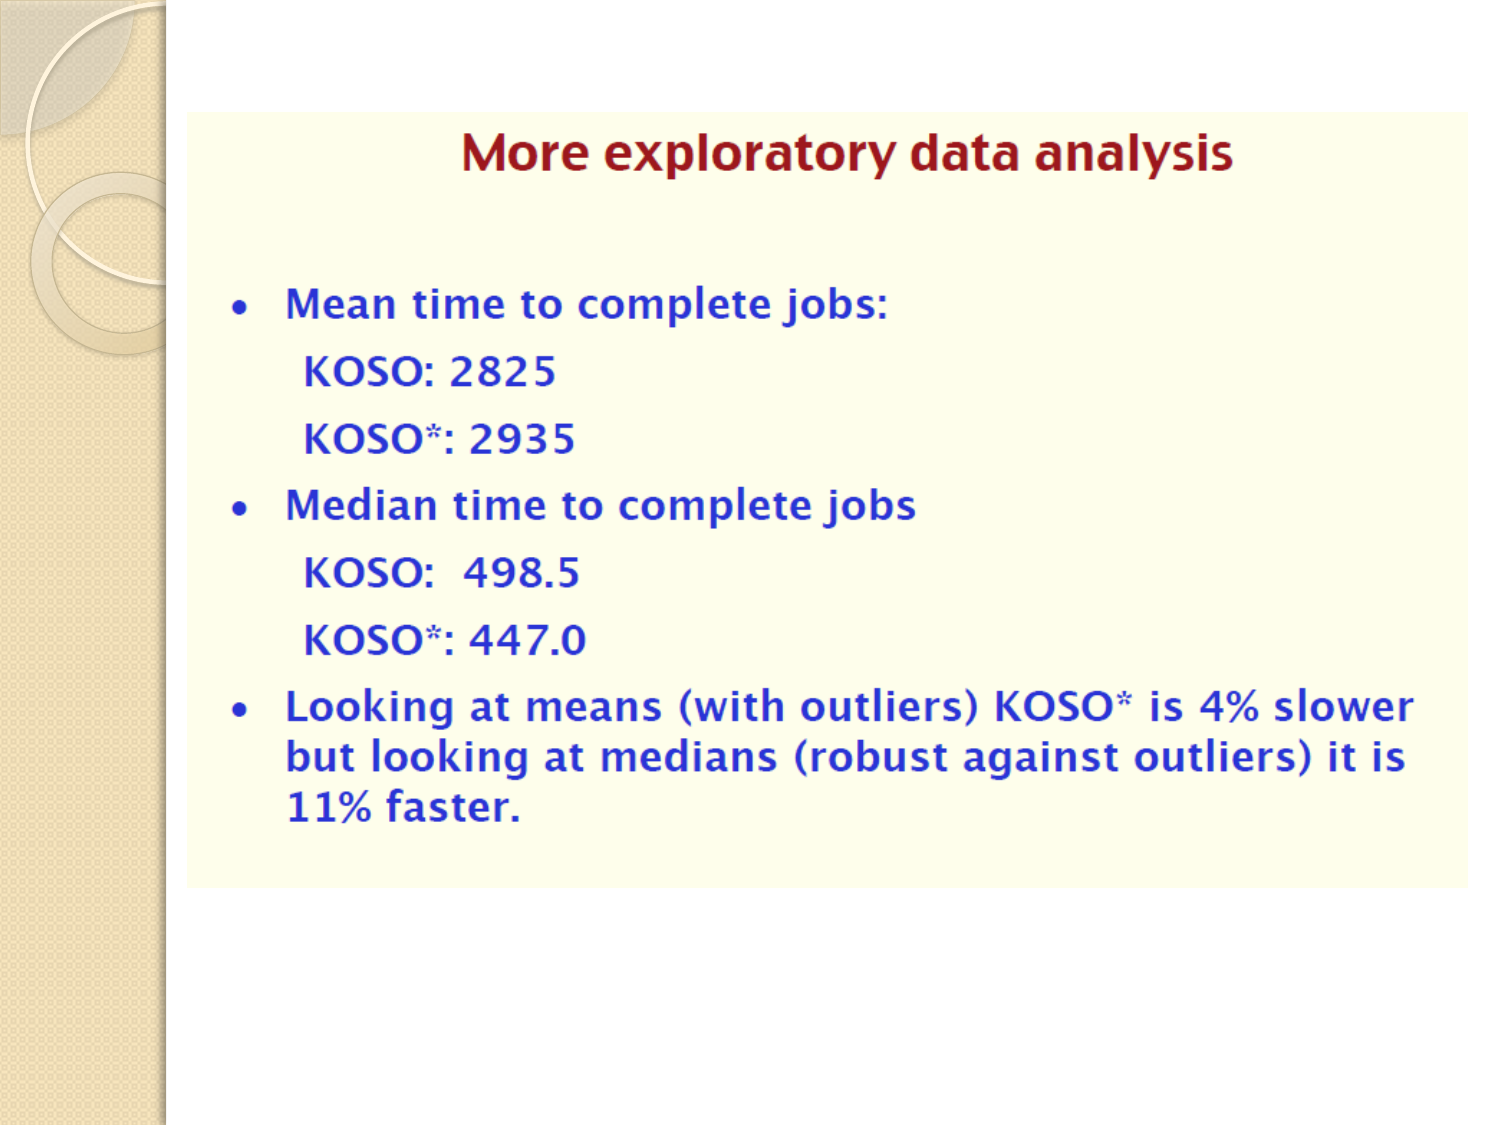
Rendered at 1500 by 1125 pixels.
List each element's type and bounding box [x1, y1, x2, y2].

picture [187, 112, 1468, 888]
